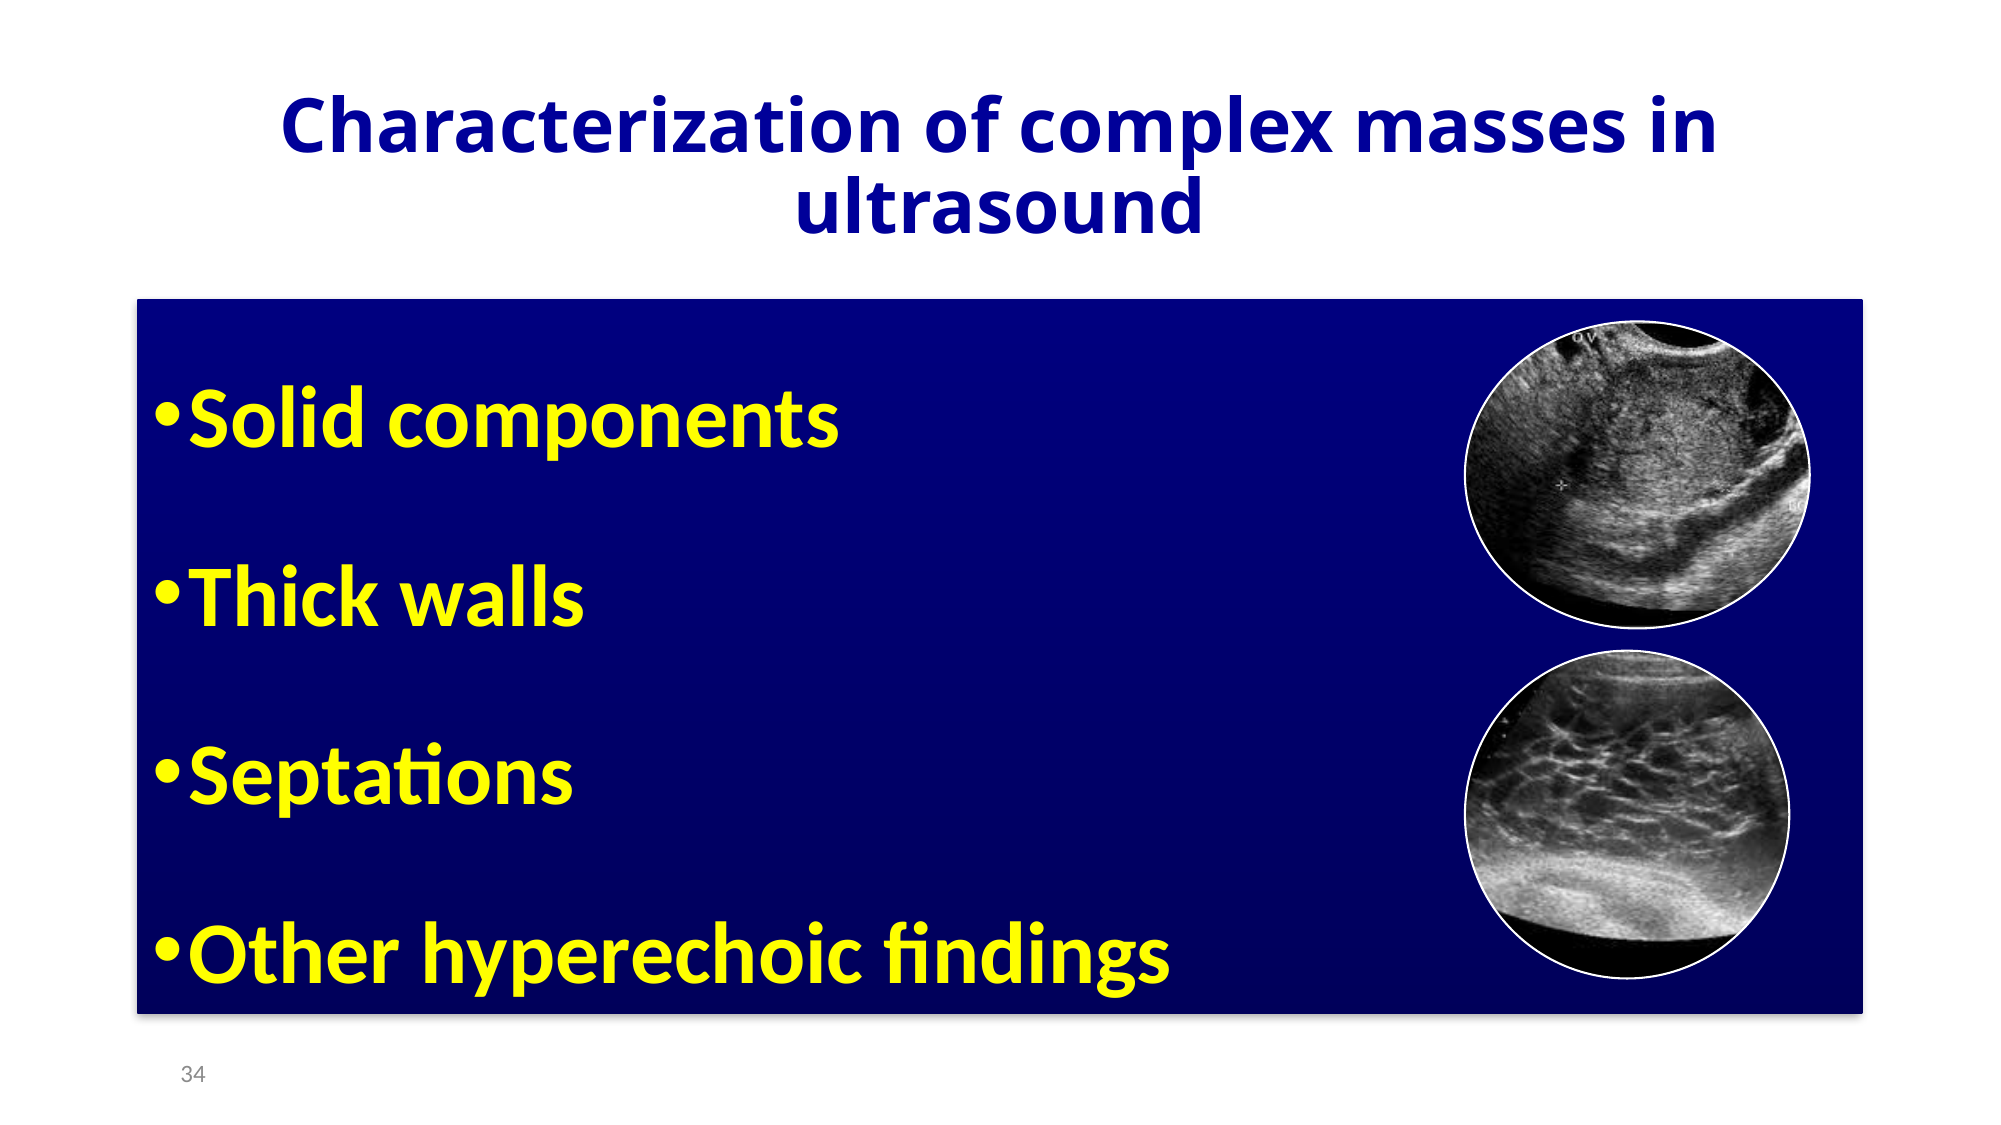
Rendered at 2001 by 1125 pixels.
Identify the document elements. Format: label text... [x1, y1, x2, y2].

title Characterization of complex masses in ultrasound [137, 59, 1863, 278]
text_box [1463, 320, 1811, 630]
slide_number 34 [165, 1042, 616, 1103]
text_box [1463, 649, 1791, 980]
list Solid components Thick walls Septations Other hyperechoic findings [137, 299, 1863, 1014]
